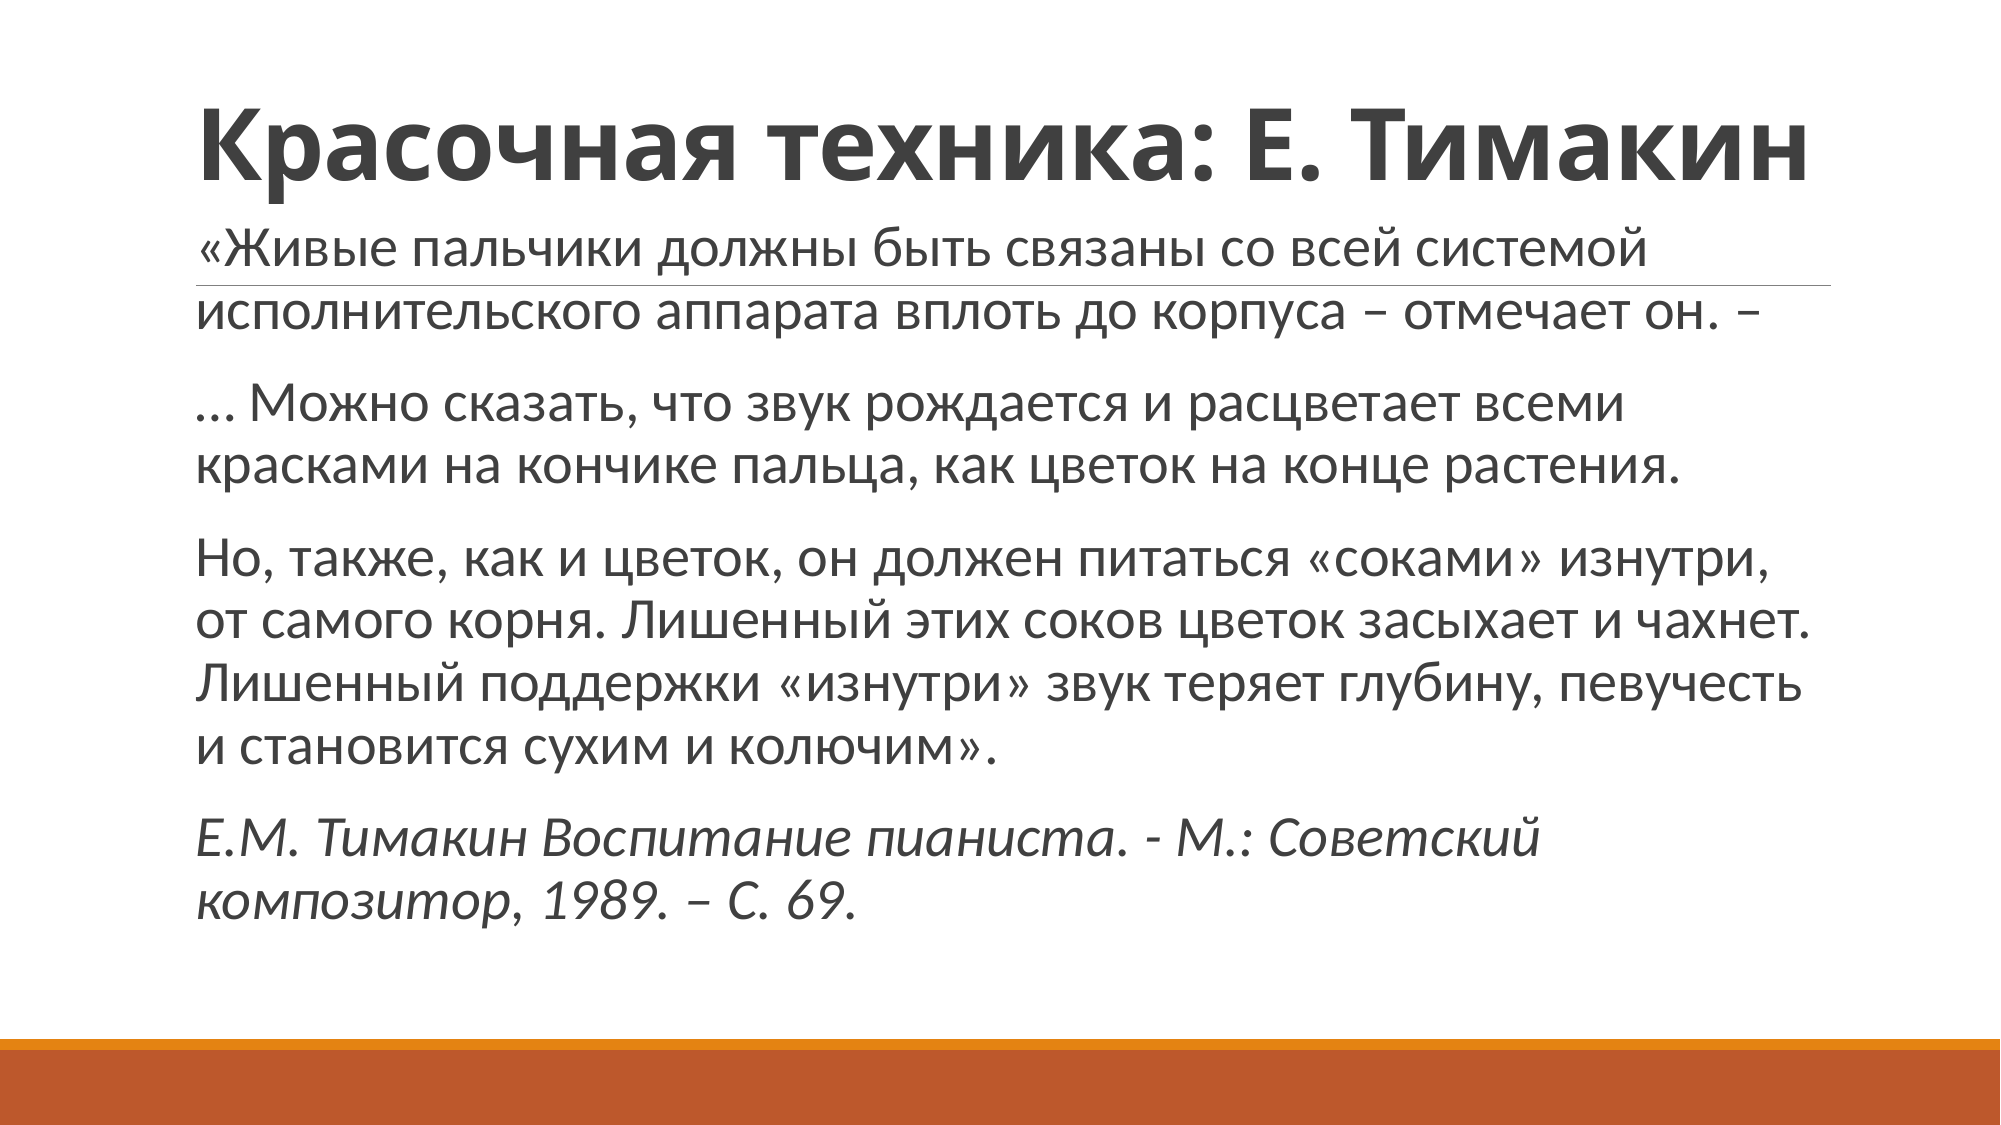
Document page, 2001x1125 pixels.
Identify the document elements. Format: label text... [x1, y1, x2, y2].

list «Живые пальчики должны быть связаны со всей системой исполнительского аппарата вплоть до корпуса – отмечает он. – … Можно сказать, что звук рождается и расцветает всеми красками на кончике пальца, как цветок на конце растения. Но, также, как и цветок, он должен питаться «соками» изнутри, от самого корня. Лишенный этих соков цветок засыхает и чахнет. Лишенный поддержки «изнутри» звук теряет глубину, певучесть и становится сухим и колючим». Е.М. Тимакин Воспитание пианиста. - М.: Советский композитор, 1989. – С. 69. [180, 208, 1830, 963]
title Красочная техника: Е. Тимакин [180, 47, 1830, 208]
